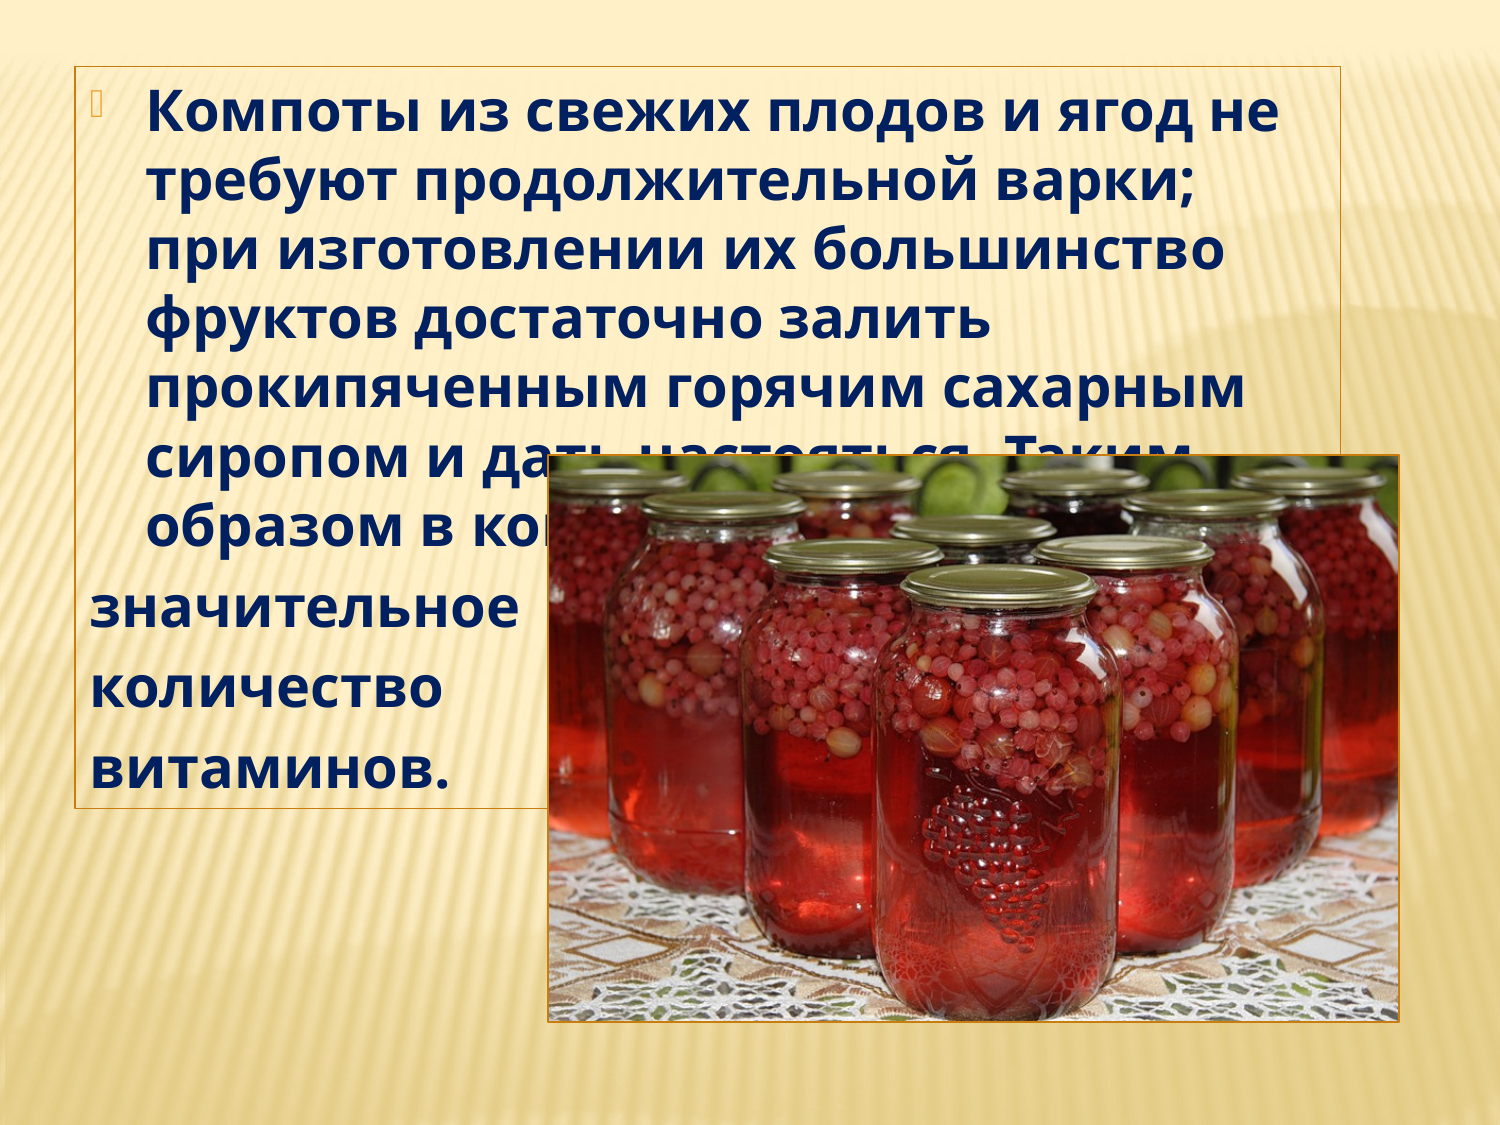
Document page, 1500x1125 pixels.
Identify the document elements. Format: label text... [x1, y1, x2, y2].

list Компоты из свежих плодов и ягод не требуют продолжительной варки; при изготовлении их большинство фруктов достаточно залить прокипяченным горячим сахарным сиропом и дать настояться. Таким образом в компотах сохраняется значительное количество витаминов. [75, 66, 1341, 809]
picture [548, 455, 1398, 1022]
